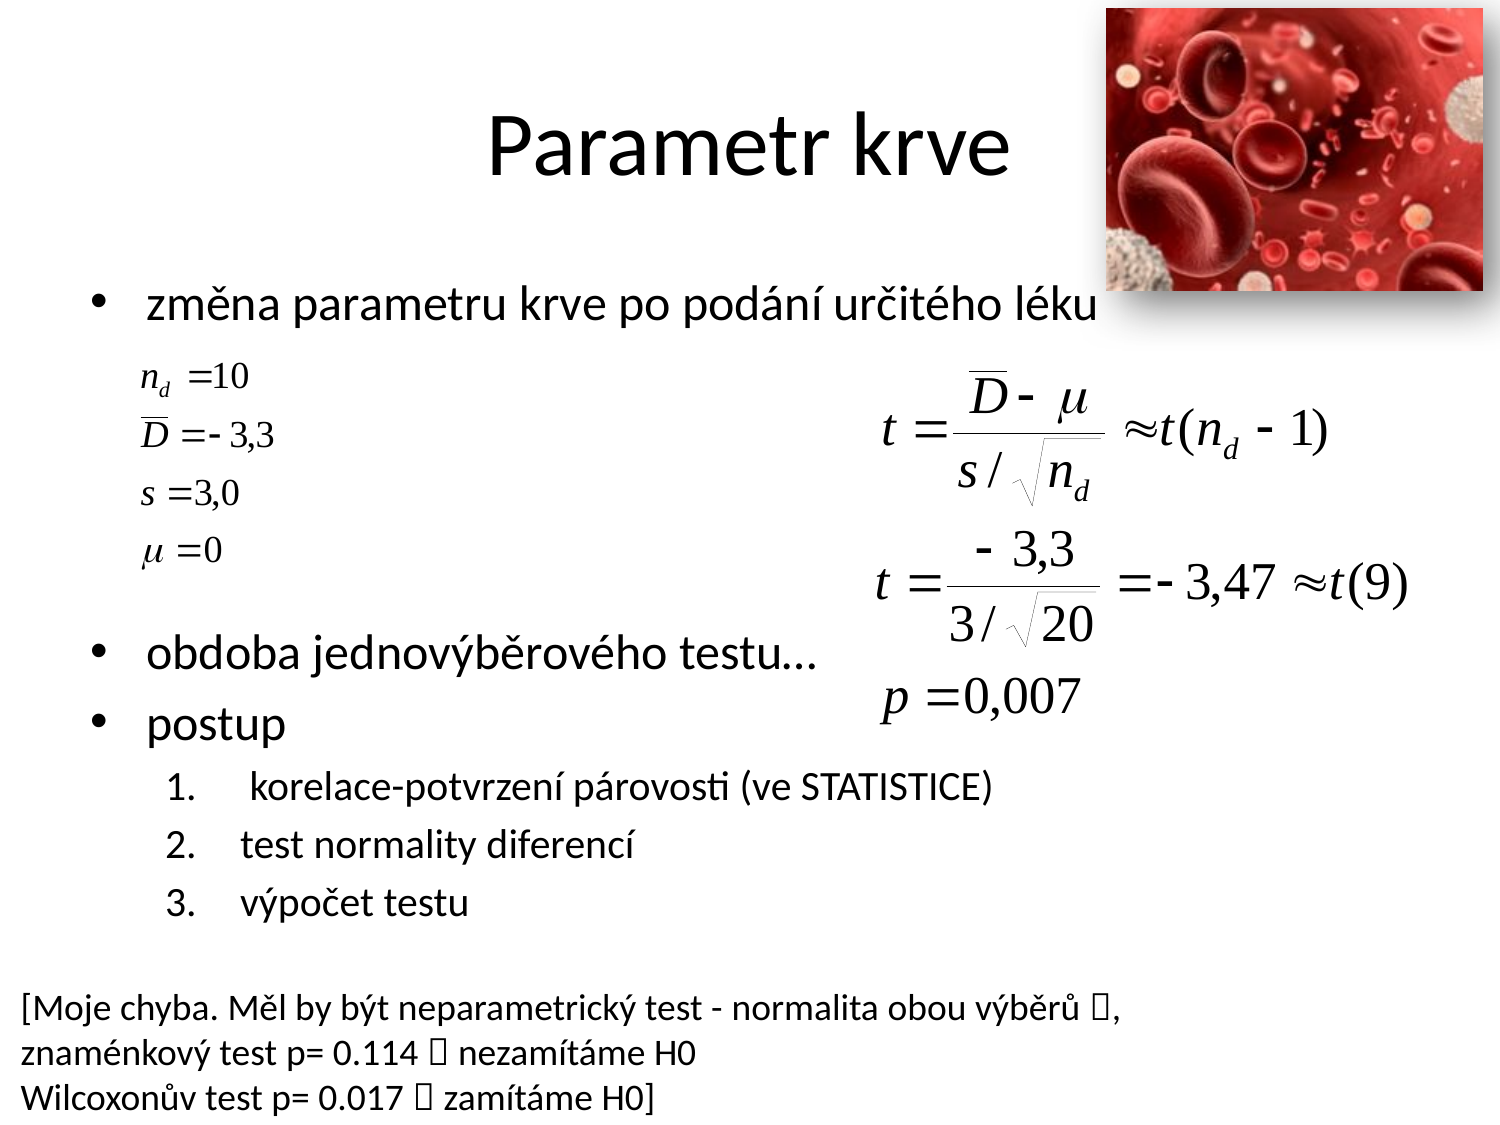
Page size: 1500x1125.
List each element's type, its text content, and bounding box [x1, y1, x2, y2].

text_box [867, 514, 1418, 737]
picture [1106, 8, 1483, 291]
list změna parametru krve po podání určitého léku obdoba jednovýběrového testu… postup korelace-potvrzení párovosti (ve STATISTICE) test normality diferencí výpočet testu [75, 262, 1425, 1005]
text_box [874, 361, 1340, 513]
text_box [133, 349, 282, 580]
title Parametr krve [75, 45, 1090, 233]
text_box [Moje chyba. Měl by být neparametrický test - normalita obou výběrů , znaménkový test p= 0.114  nezamítáme H0 Wilcoxonův test p= 0.017  zamítáme H0] [5, 975, 1145, 1125]
